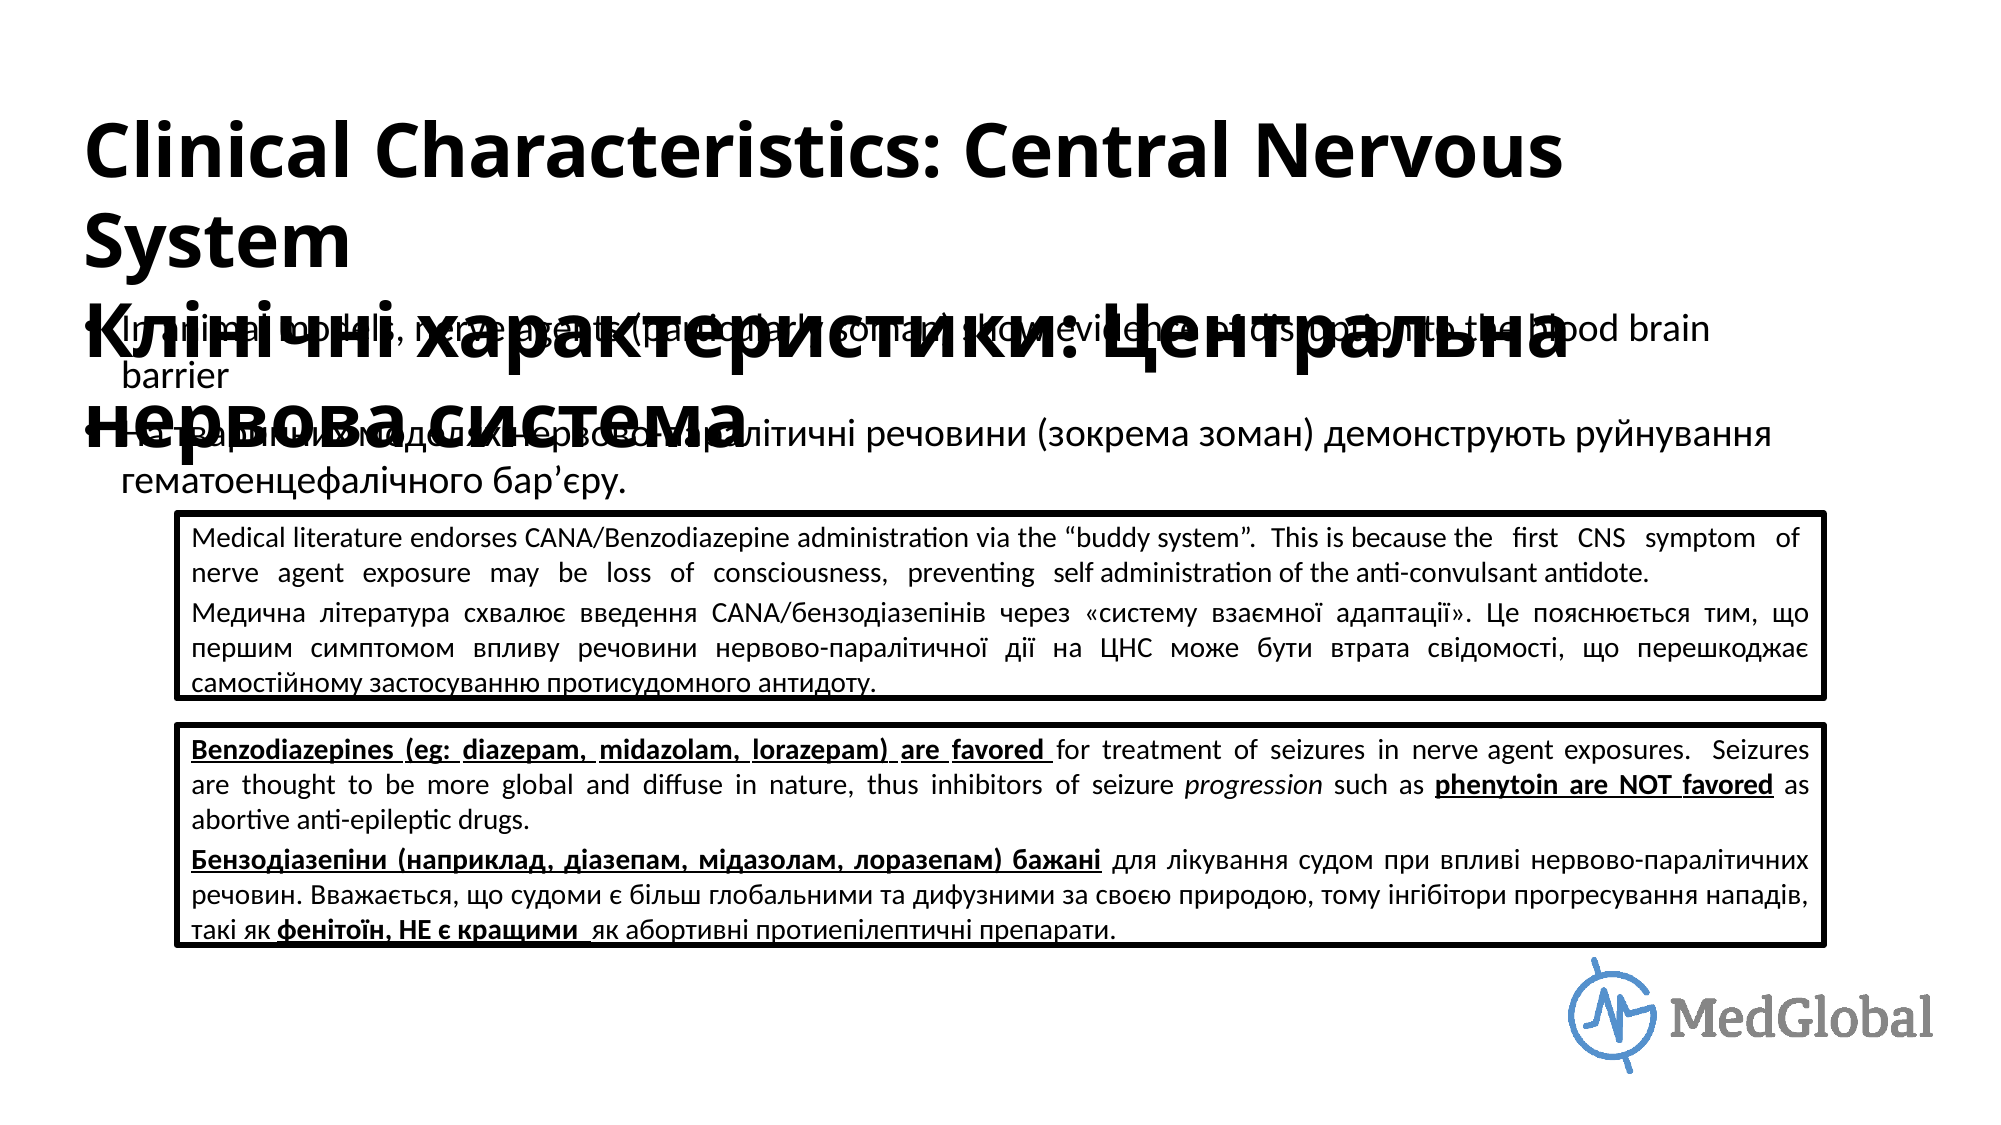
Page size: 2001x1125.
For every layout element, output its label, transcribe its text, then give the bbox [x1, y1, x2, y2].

picture [1568, 957, 1933, 1074]
text_box Benzodiazepines (eg: diazepam, midazolam, lorazepam) are favored for treatment of seizures in nerve agent exposures. Seizures are thought to be more global and diffuse in nature, thus inhibitors of seizure progression such as phenytoin are NOT favored as abortive anti-epileptic drugs. Бензодіазепіни (наприклад, діазепам, мідазолам, лоразепам) бажані для лікування судом при впливі нервово-паралітичних речовин. Вважається, що судоми є більш глобальними та дифузними за своєю природою, тому інгібітори прогресування нападів, такі як фенітоїн, НЕ є кращими як абортивні протиепілептичні препарати. [176, 724, 1824, 945]
title Clinical Characteristics: Central Nervous System Клінічні характеристики: Центральна нервова система [81, 100, 1791, 463]
text_box Medical literature endorses CANA/Benzodiazepine administration via the “buddy system”. This is because the first CNS symptom of nerve agent exposure may be loss of consciousness, preventing self administration of the anti-convulsant antidote. Медична література схвалює введення CANA/бензодіазепінів через «систему взаємної адаптації». Це пояснюється тим, що першим симптомом впливу речовини нервово-паралітичної дії на ЦНС може бути втрата свідомості, що перешкоджає самостійному застосуванню протисудомного антидоту. [176, 513, 1824, 699]
text_box In animal models, nerve agents (particularly soman) show evidence of disruption to the blood brain barrier На тваринних моделях нервово-паралітичні речовини (зокрема зоман) демонструють руйнування гематоенцефалічного бар’єру. [81, 292, 1776, 502]
